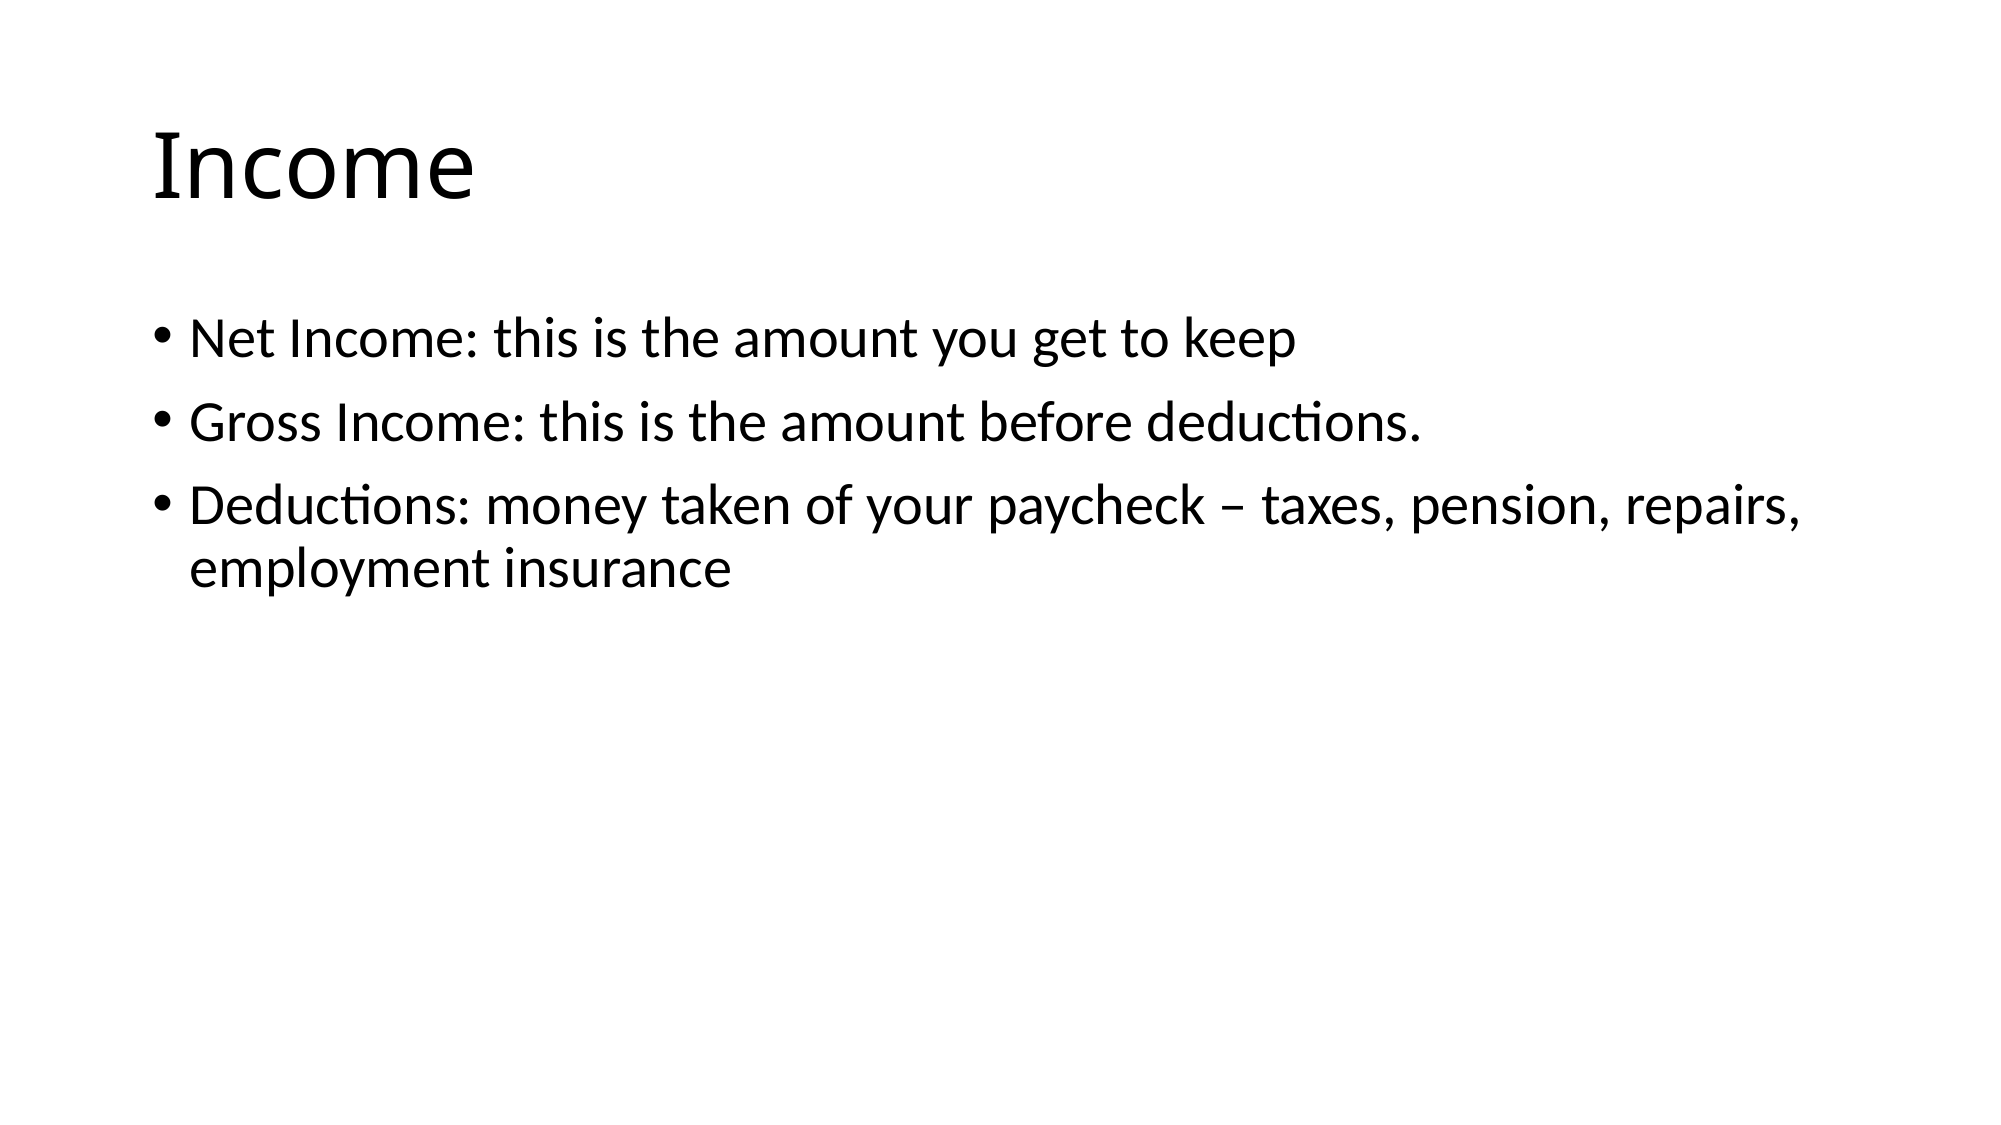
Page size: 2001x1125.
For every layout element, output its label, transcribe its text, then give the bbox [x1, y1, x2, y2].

list Net Income: this is the amount you get to keep Gross Income: this is the amount before deductions. Deductions: money taken of your paycheck – taxes, pension, repairs, employment insurance [137, 299, 1863, 1014]
title Income [137, 59, 1863, 278]
